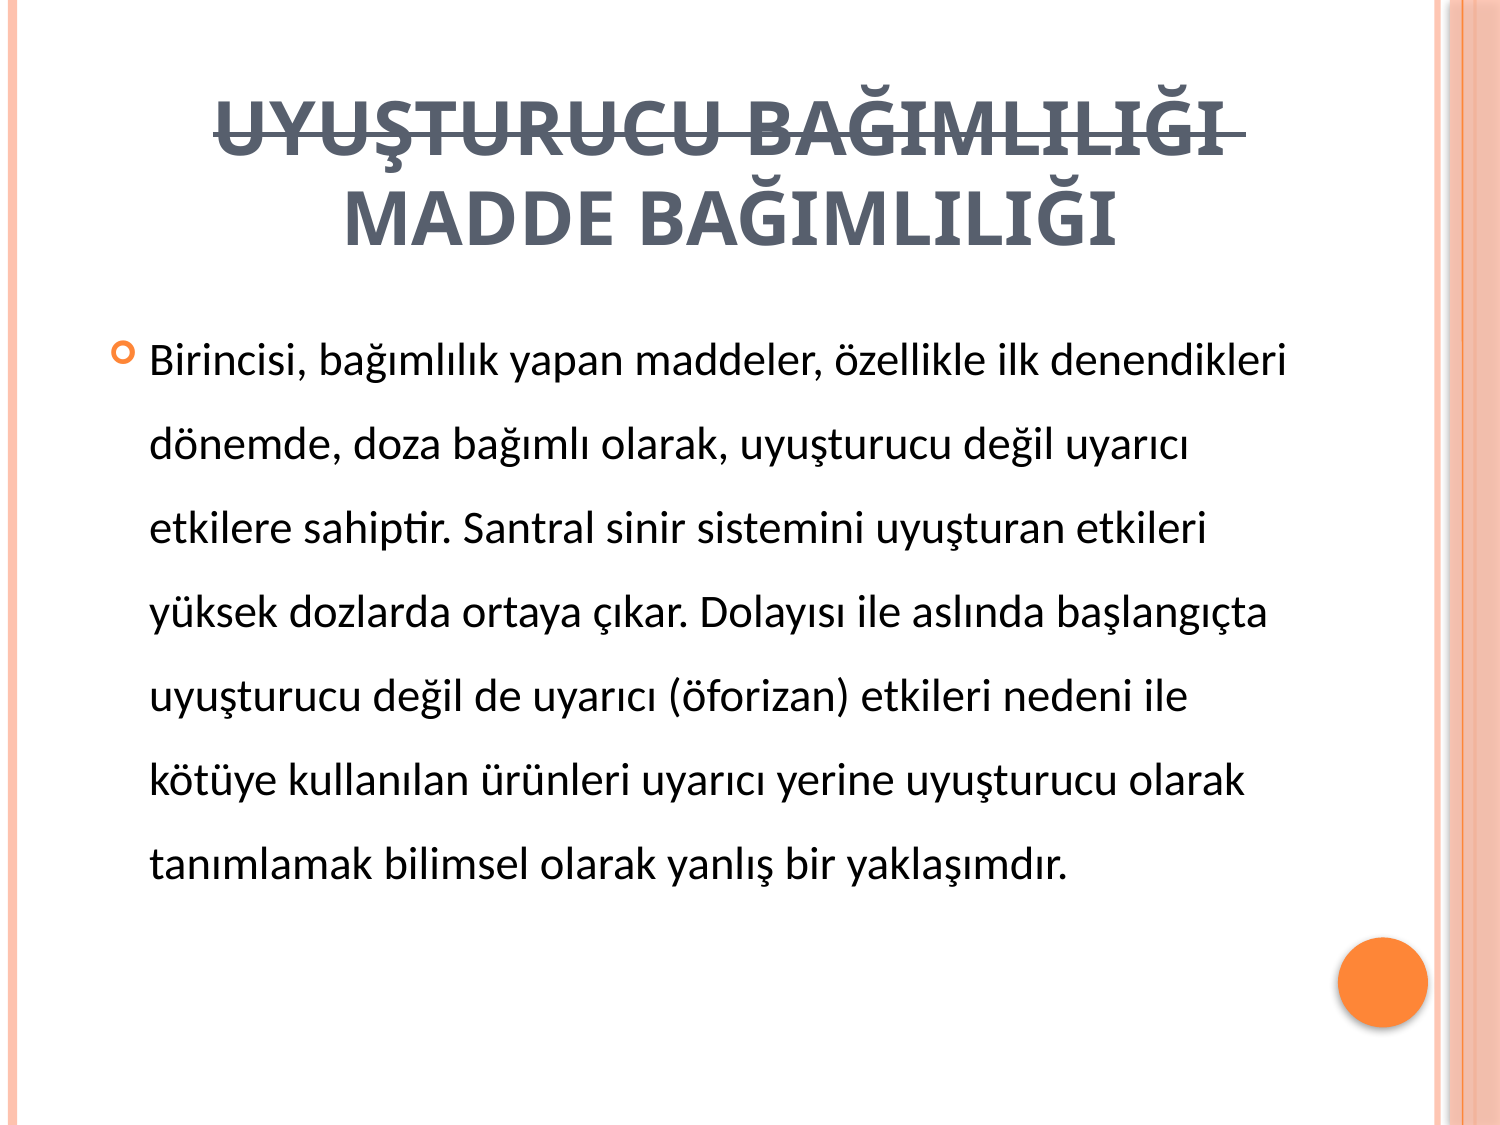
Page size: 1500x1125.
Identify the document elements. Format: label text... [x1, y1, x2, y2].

title UYUŞTURUCU BAĞIMLILIĞI MADDE BAĞIMLILIĞI [117, 58, 1343, 268]
list Birincisi, bağımlılık yapan maddeler, özellikle ilk denendikleri dönemde, doza bağımlı olarak, uyuşturucu değil uyarıcı etkilere sahiptir. Santral sinir sistemini uyuşturan etkileri yüksek dozlarda ortaya çıkar. Dolayısı ile aslında başlangıçta uyuşturucu değil de uyarıcı (öforizan) etkileri nedeni ile kötüye kullanılan ürünleri uyarıcı yerine uyuşturucu olarak tanımlamak bilimsel olarak yanlış bir yaklaşımdır. [93, 292, 1319, 961]
